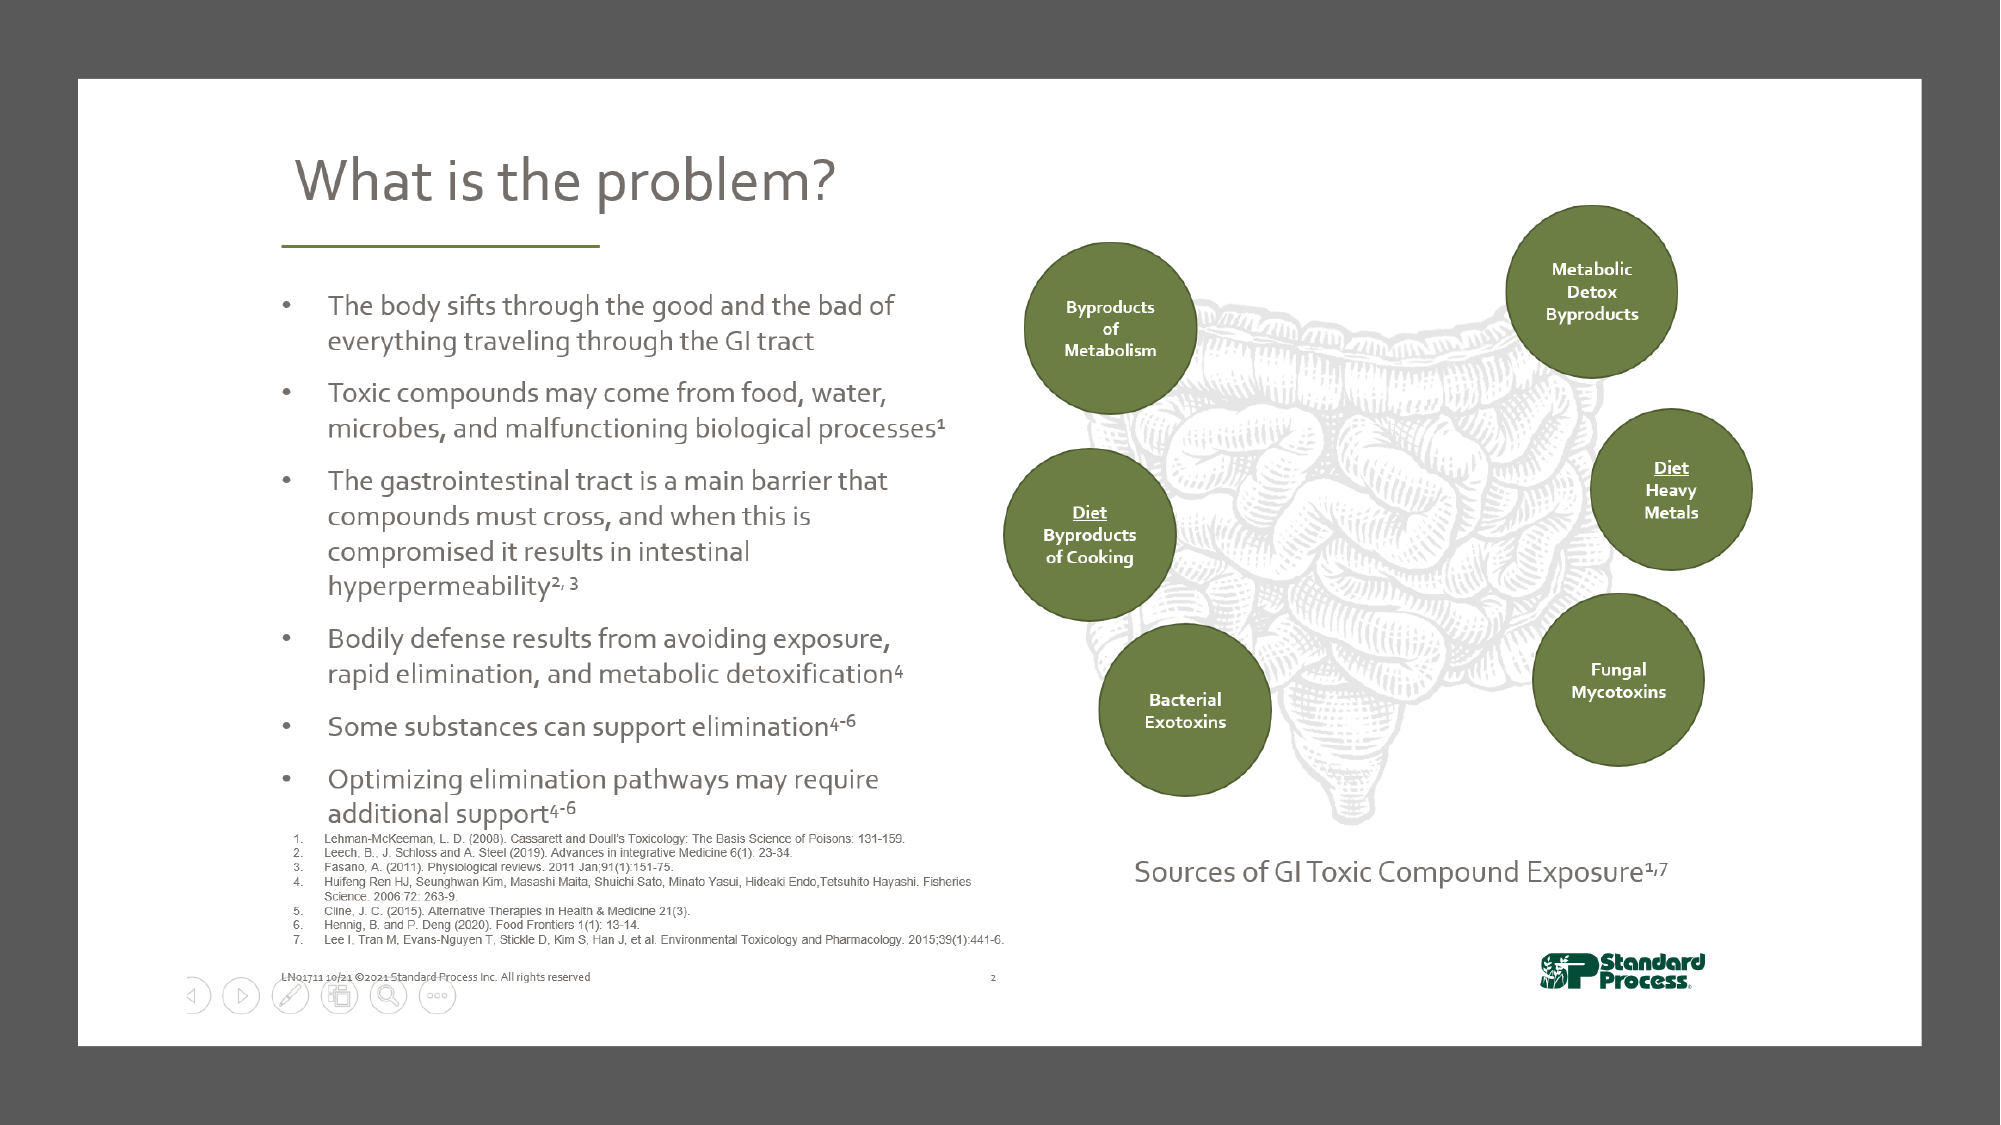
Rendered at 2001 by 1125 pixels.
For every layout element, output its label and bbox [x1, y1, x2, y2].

list [187, 105, 1813, 1020]
text_box [0, 0, 2000, 1125]
text_box [77, 78, 1923, 1047]
